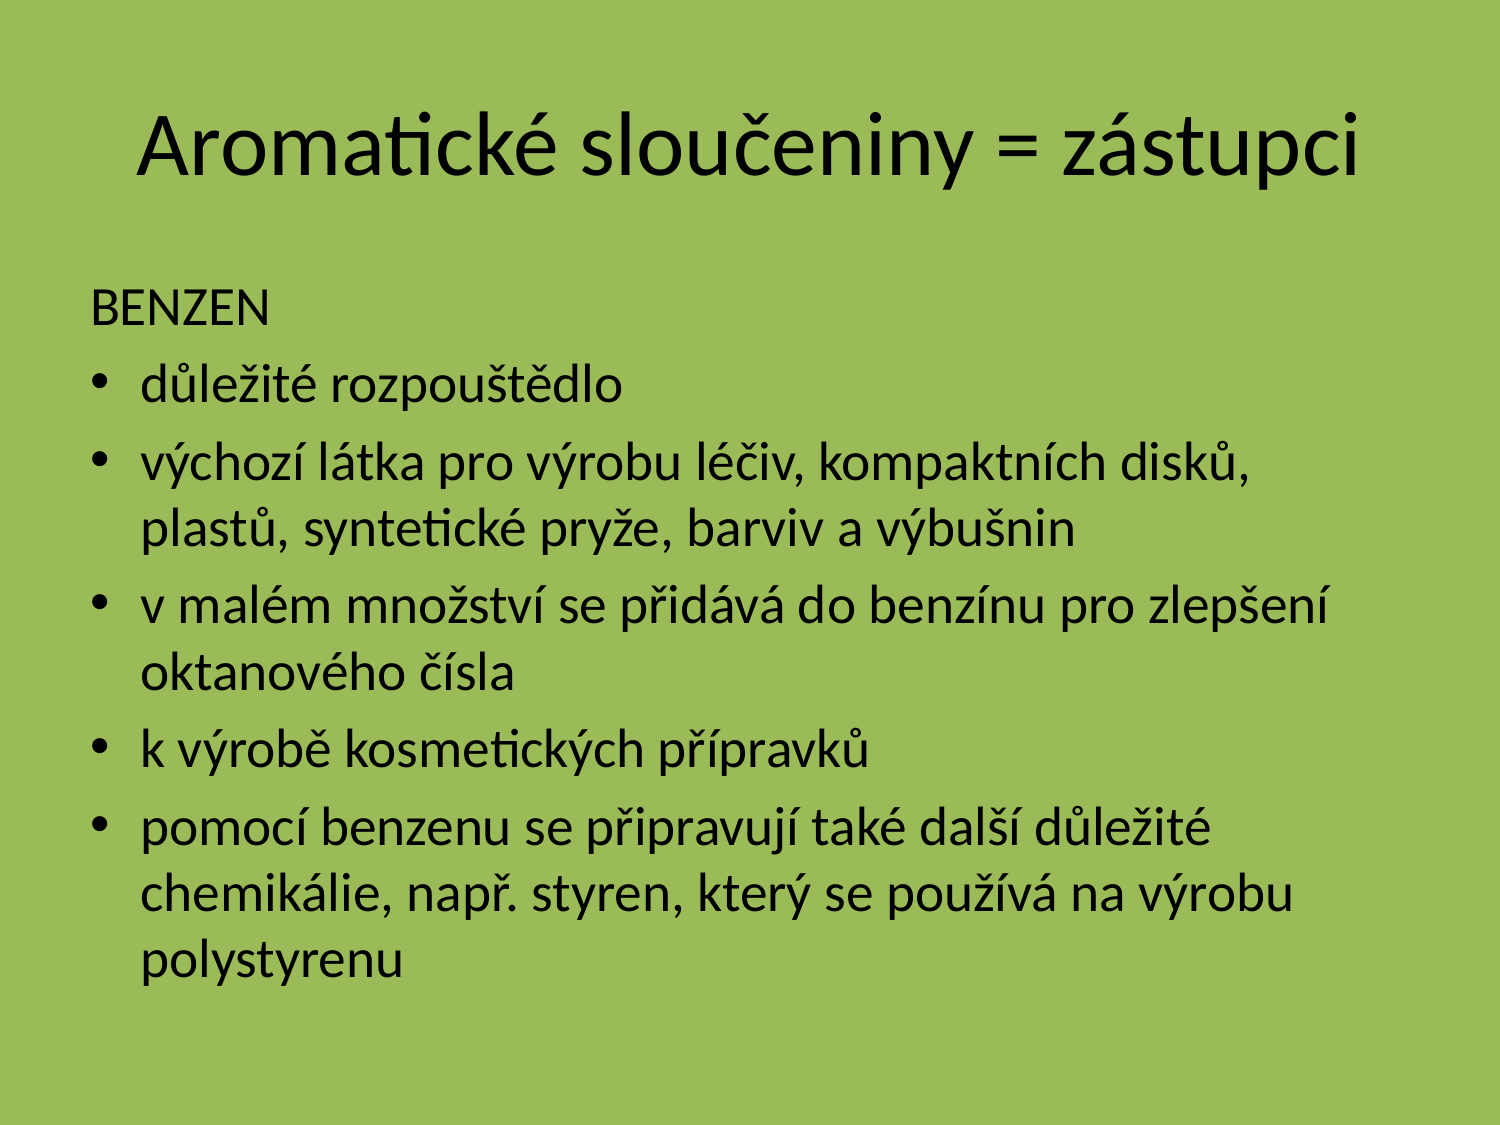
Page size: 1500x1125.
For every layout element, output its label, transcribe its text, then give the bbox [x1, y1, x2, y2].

list BENZEN důležité rozpouštědlo výchozí látka pro výrobu léčiv, kompaktních disků, plastů, syntetické pryže, barviv a výbušnin v malém množství se přidává do benzínu pro zlepšení oktanového čísla k výrobě kosmetických přípravků pomocí benzenu se připravují také další důležité chemikálie, např. styren, který se používá na výrobu polystyrenu [75, 262, 1425, 1005]
title Aromatické sloučeniny = zástupci [75, 45, 1425, 233]
